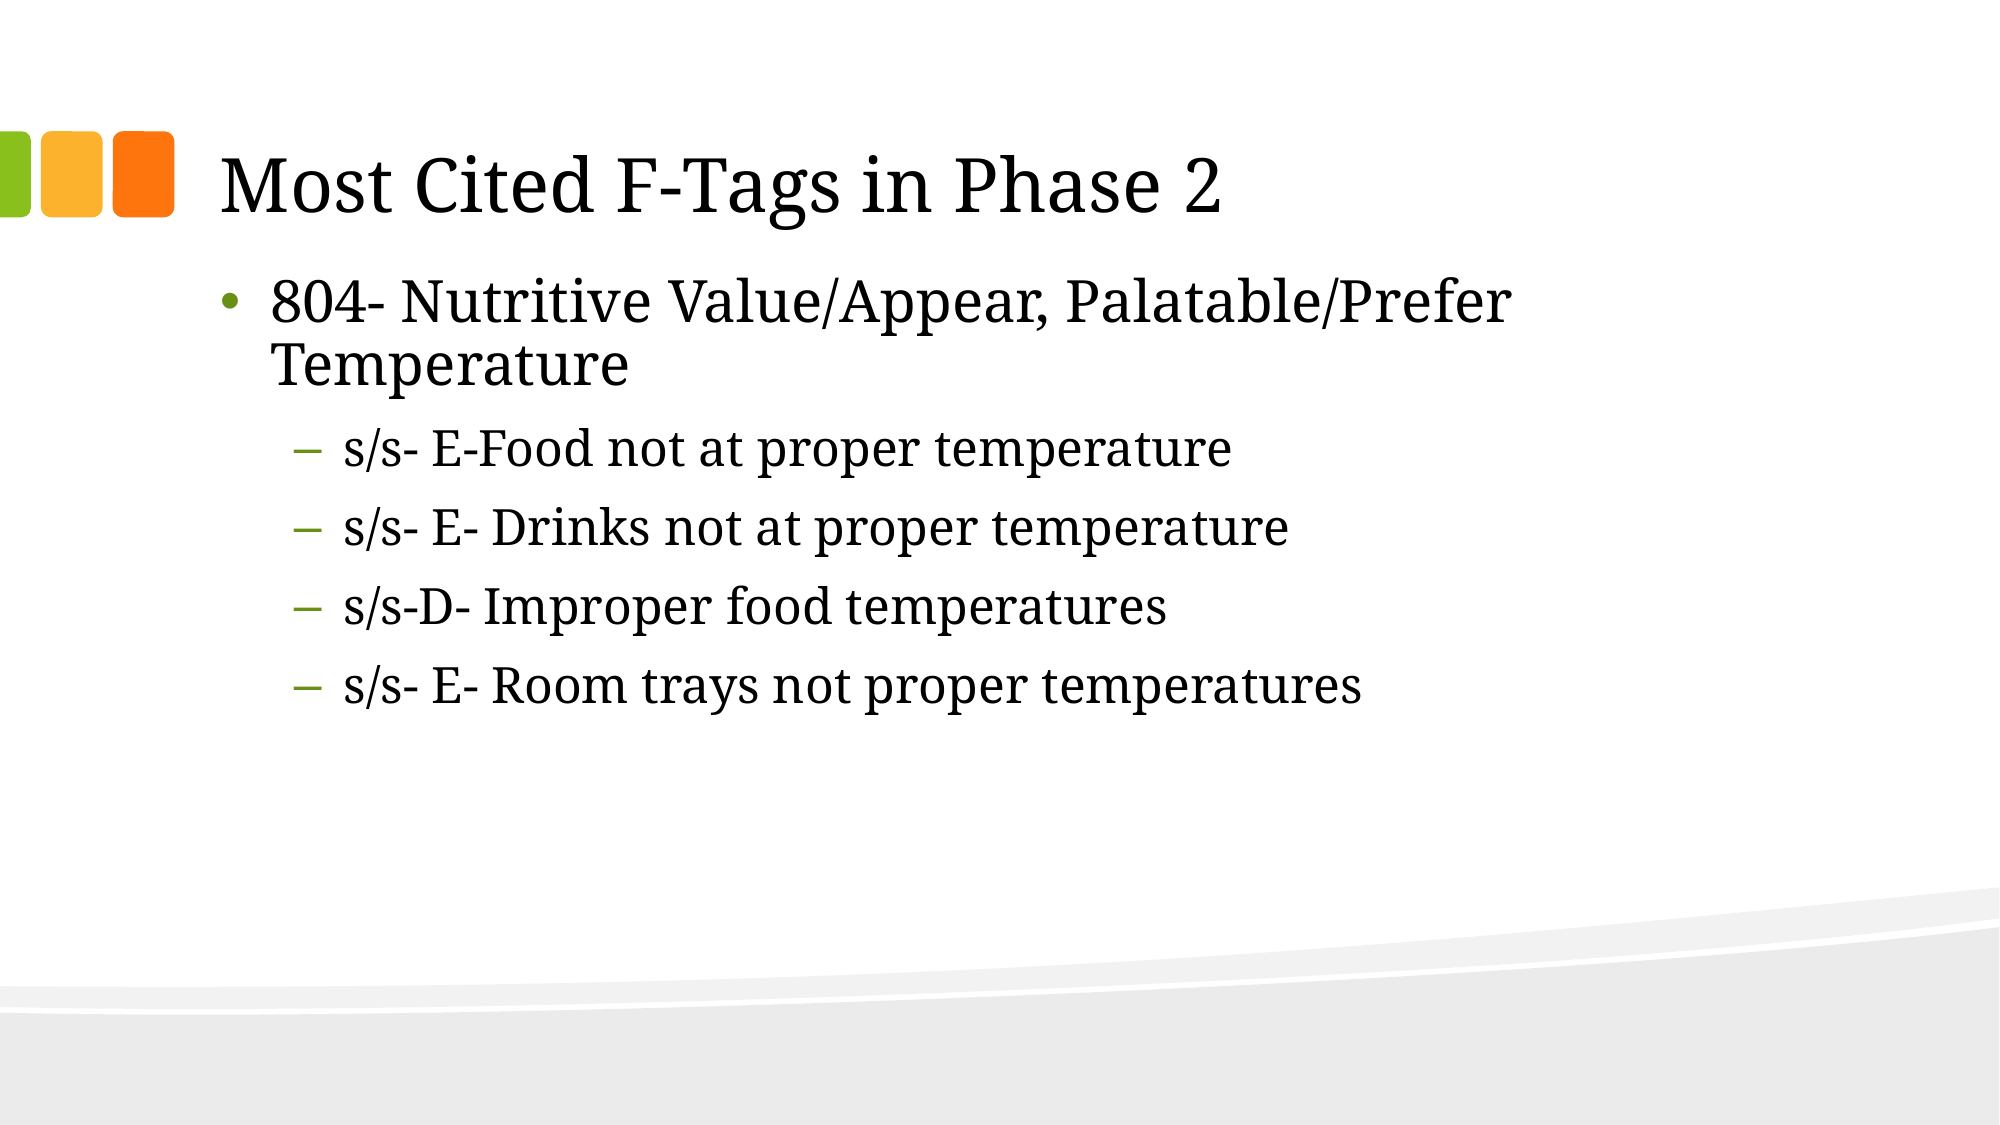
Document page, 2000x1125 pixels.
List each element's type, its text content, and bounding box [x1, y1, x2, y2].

title Most Cited F-Tags in Phase 2 [199, 24, 1800, 238]
list 804- Nutritive Value/Appear, Palatable/Prefer Temperature s/s- E-Food not at proper temperature s/s- E- Drinks not at proper temperature s/s-D- Improper food temperatures s/s- E- Room trays not proper temperatures [199, 262, 1800, 1013]
